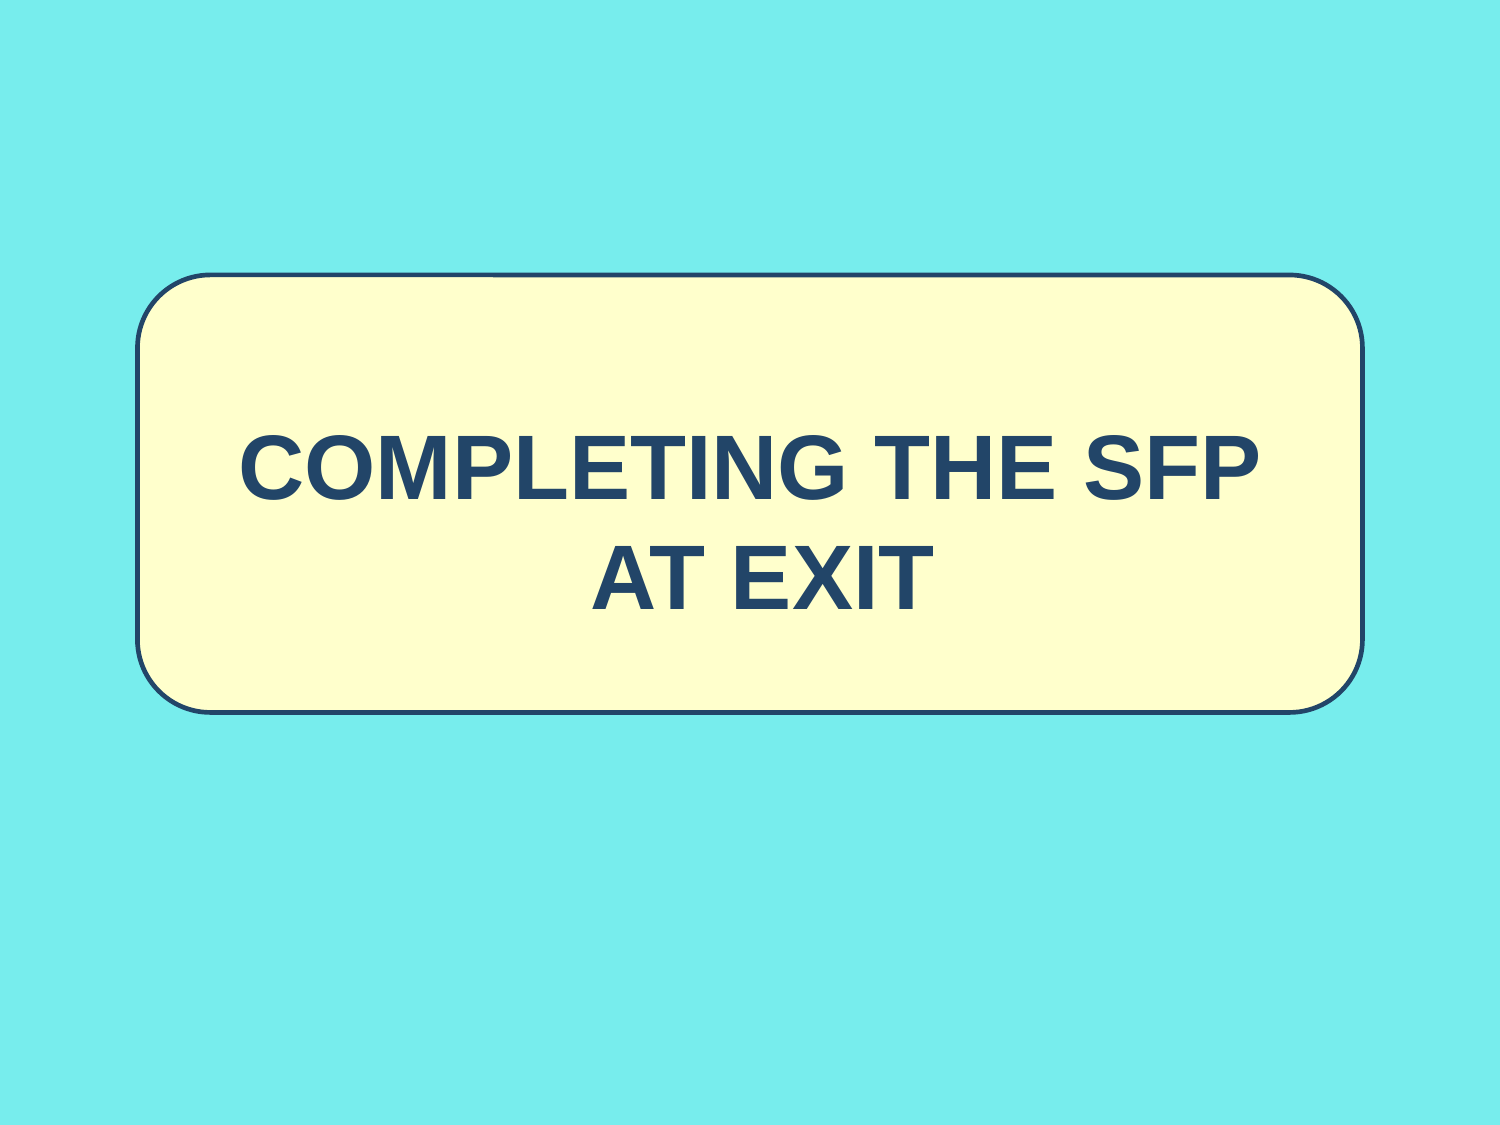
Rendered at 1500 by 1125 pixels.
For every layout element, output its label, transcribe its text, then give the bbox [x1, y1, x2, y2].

text_box [137, 624, 1363, 713]
title Completing the SFP at Exit [124, 399, 1401, 624]
text_box [137, 274, 1363, 399]
